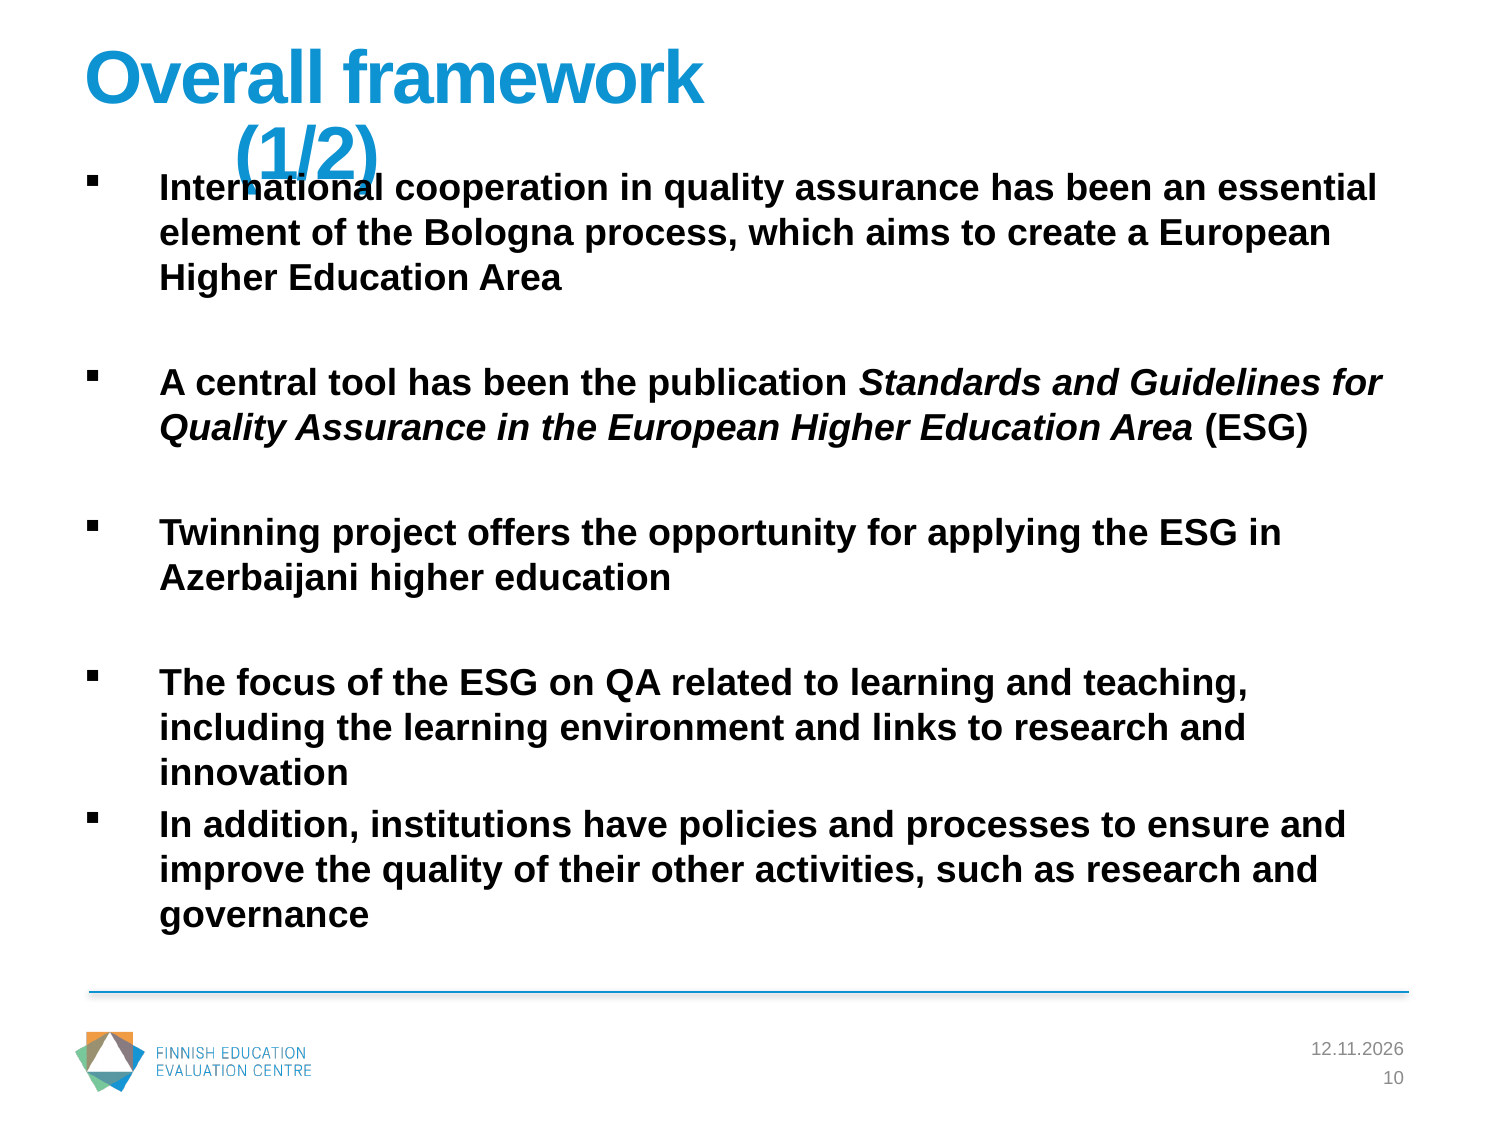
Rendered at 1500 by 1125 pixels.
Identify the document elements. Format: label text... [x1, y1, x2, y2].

title Overall framework (1/2) [84, 42, 1405, 162]
list International cooperation in quality assurance has been an essential element of the Bologna process, which aims to create a European Higher Education Area A central tool has been the publication Standards and Guidelines for Quality Assurance in the European Higher Education Area (ESG) Twinning project offers the opportunity for applying the ESG in Azerbaijani higher education The focus of the ESG on QA related to learning and teaching, including the learning environment and links to research and innovation In addition, institutions have policies and processes to ensure and improve the quality of their other activities, such as research and governance [84, 162, 1405, 943]
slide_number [810, 1033, 1405, 1063]
slide_number 10 [810, 1063, 1405, 1091]
picture [28, 991, 358, 1125]
